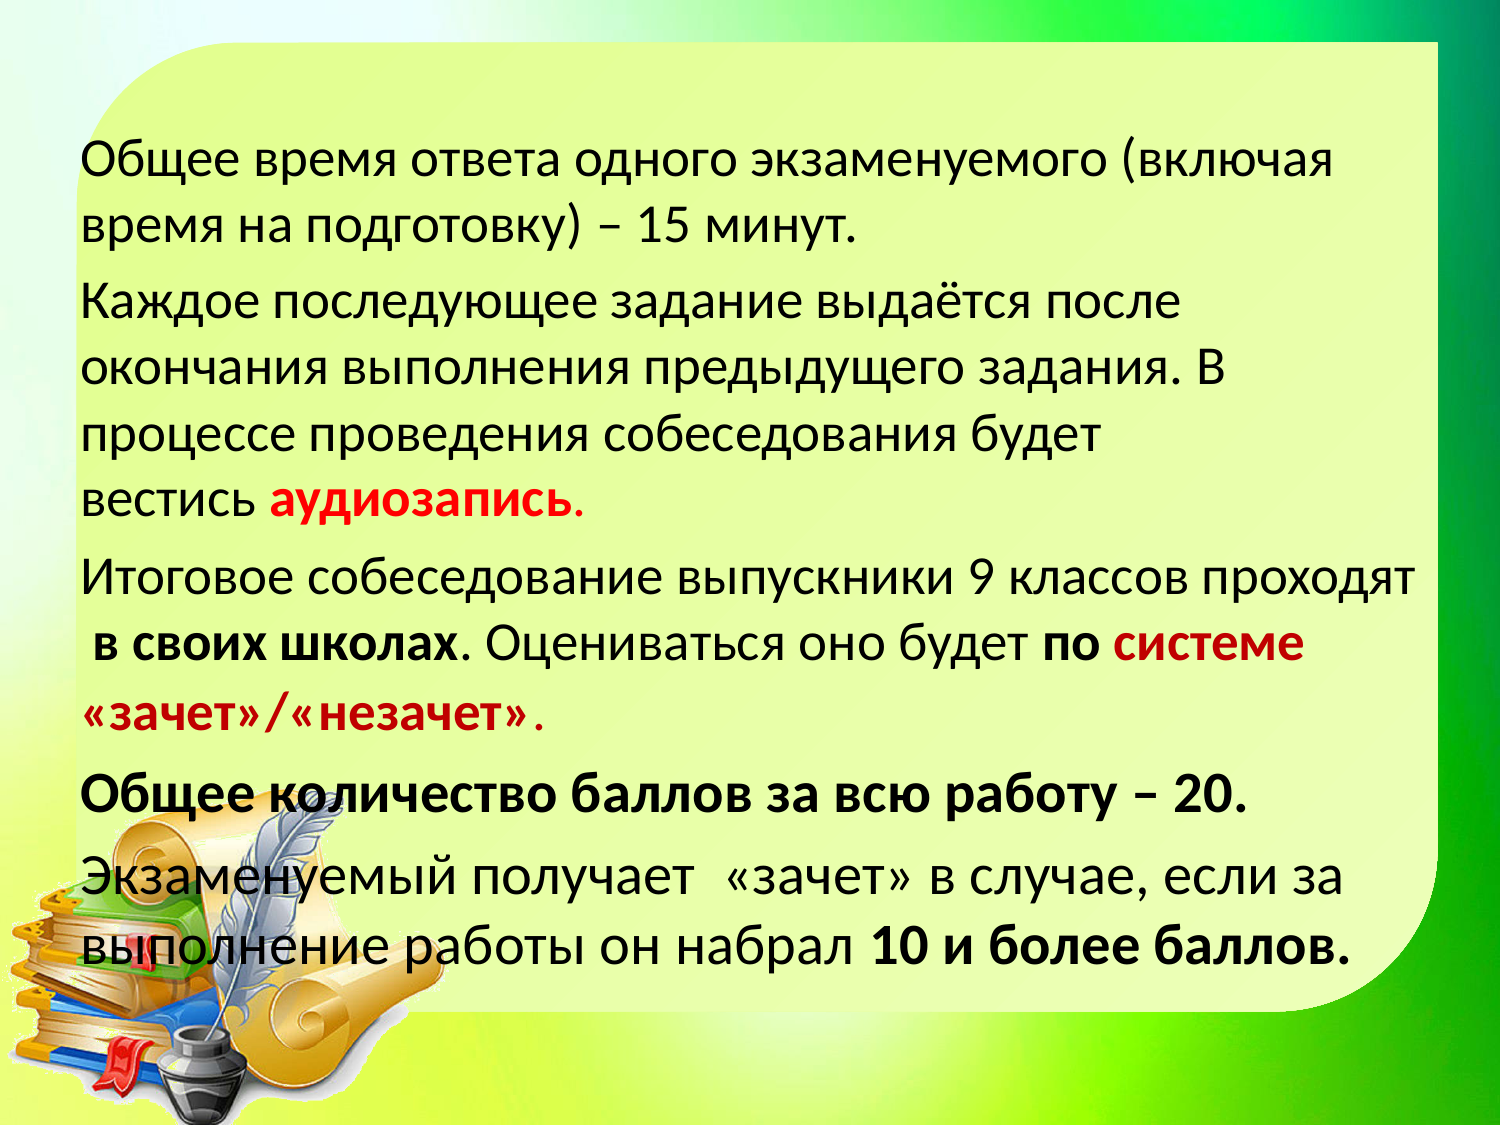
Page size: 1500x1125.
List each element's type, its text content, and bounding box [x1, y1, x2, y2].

list Общее время ответа одного экзаменуемого (включая время на подготовку) – 15 минут. Каждое последующее задание выдаётся после окончания выполнения предыдущего задания. В процессе проведения собеседования будет вестись аудиозапись. Итоговое собеседование выпускники 9 классов проходят в своих школах. Оцениваться оно будет по системе «зачет»/«незачет». Общее количество баллов за всю работу – 20. Экзаменуемый получает «зачет» в случае, если за выполнение работы он набрал 10 и более баллов. [64, 113, 1447, 1071]
picture [0, 0, 1500, 1125]
